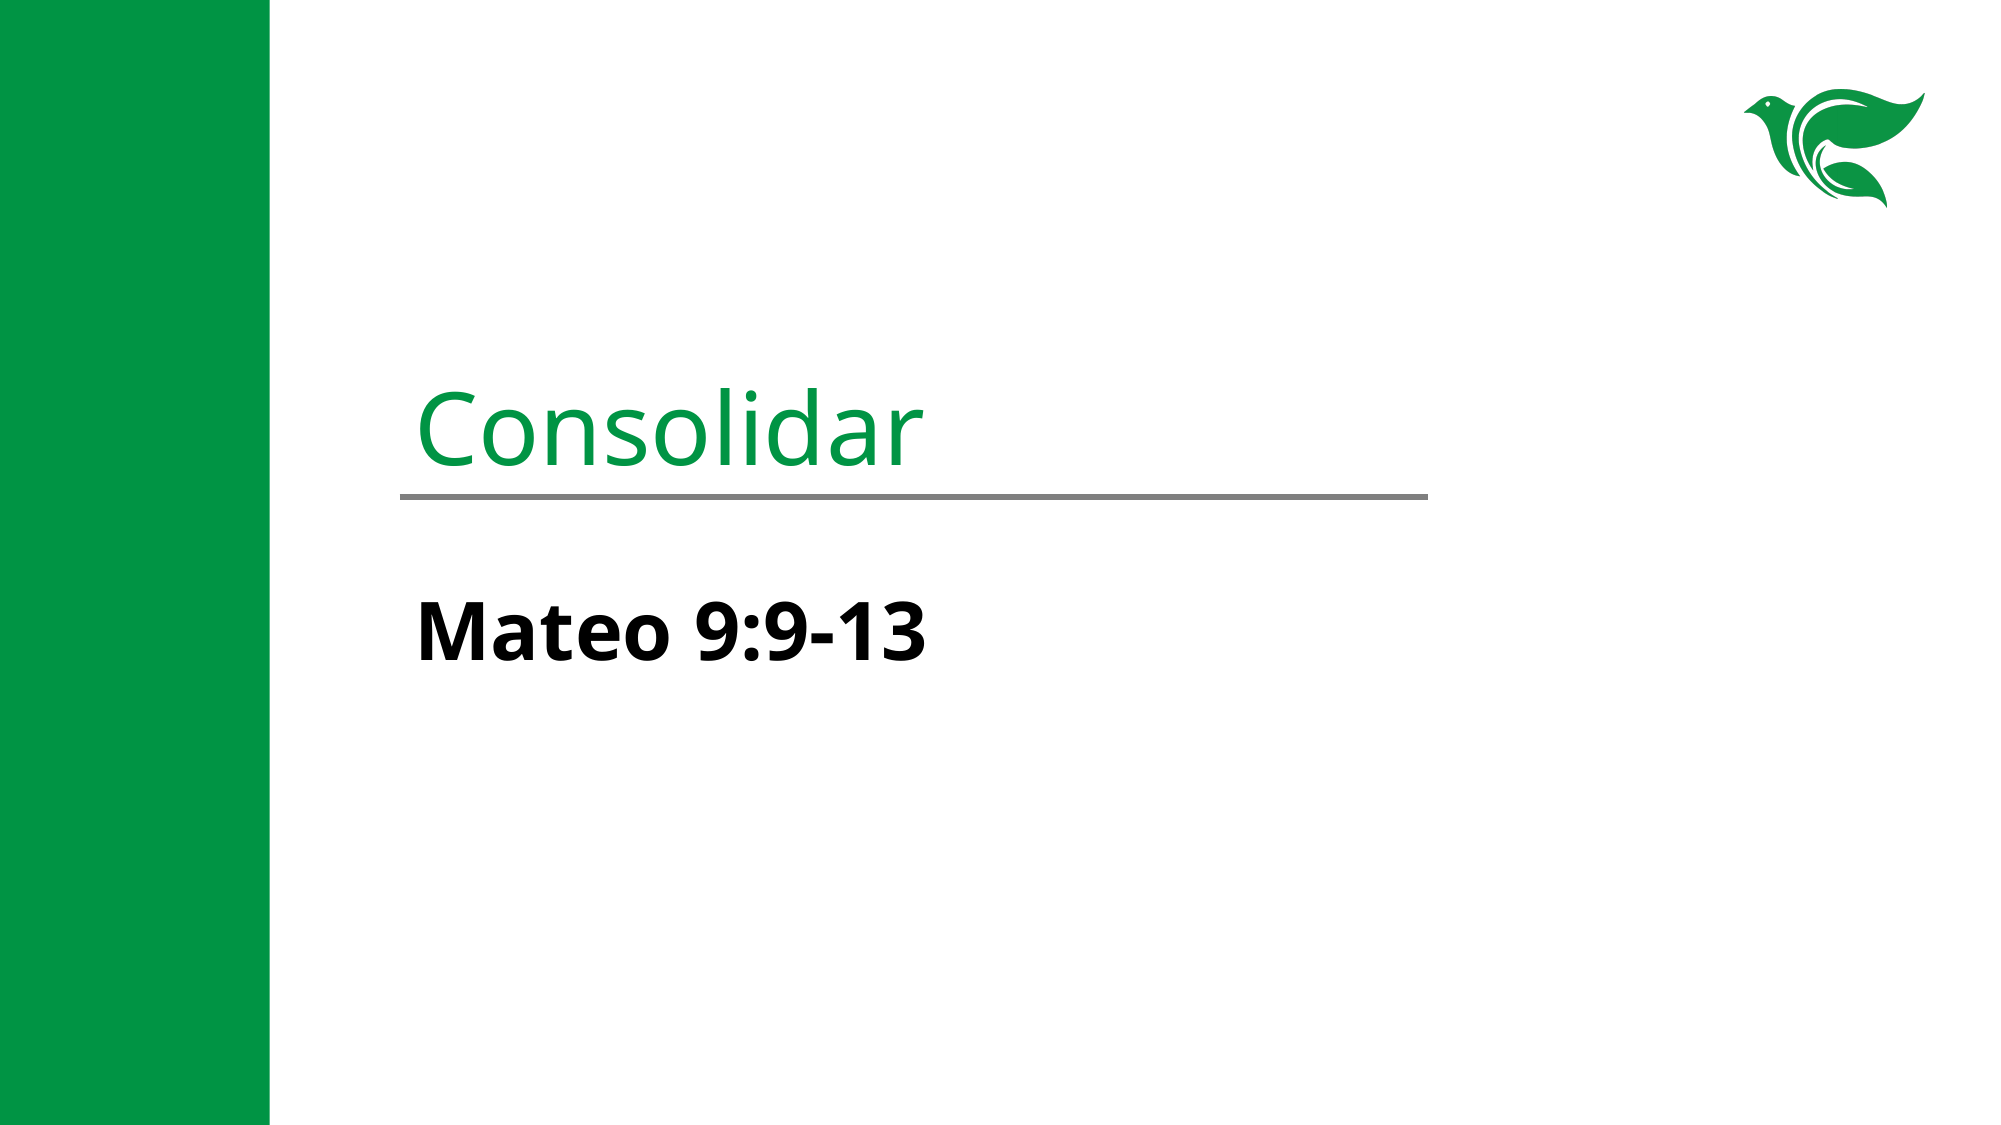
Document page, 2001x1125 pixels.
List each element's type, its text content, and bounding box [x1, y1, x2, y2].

text_box Consolidar [399, 356, 1579, 494]
text_box [0, 0, 270, 1125]
text_box Mateo 9:9-13 [399, 571, 1197, 684]
picture [1722, 47, 1953, 240]
